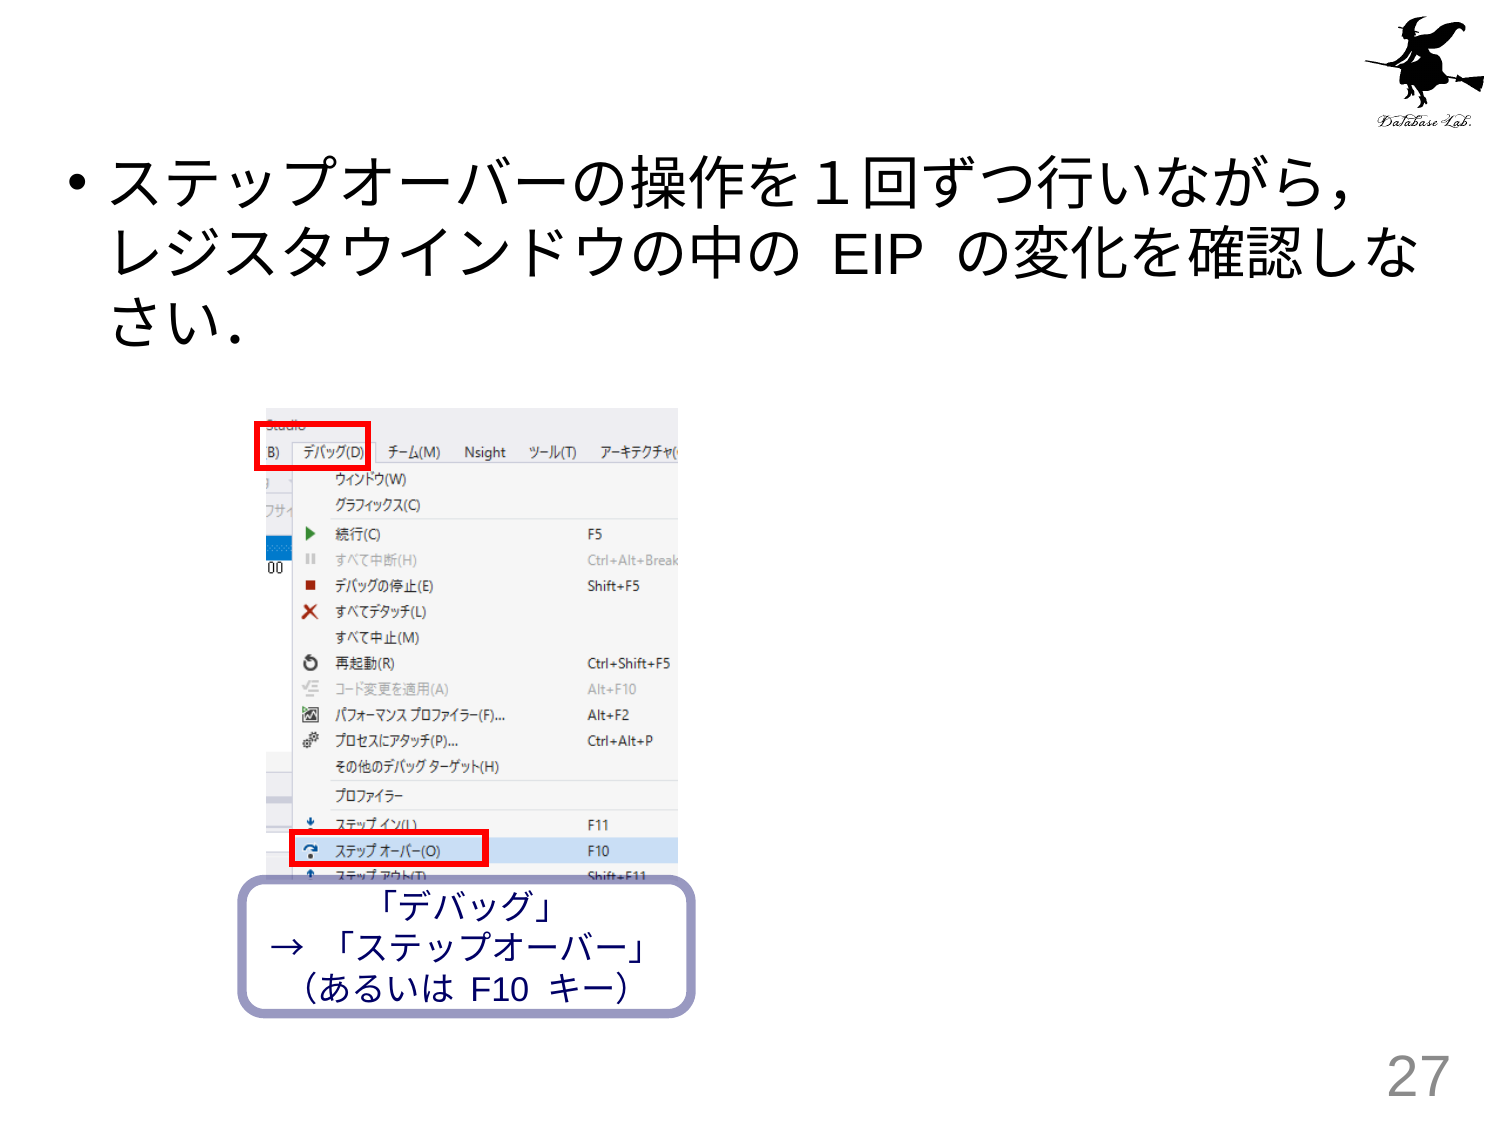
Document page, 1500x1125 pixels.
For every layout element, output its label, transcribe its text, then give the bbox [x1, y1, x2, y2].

picture [266, 408, 678, 922]
text_box 「デバッグ」 → 「ステップオーバー」 （あるいは F10 キー） [240, 878, 693, 1015]
slide_number 27 [1129, 1042, 1467, 1103]
text_box [256, 423, 266, 469]
list ステップオーバーの操作を１回ずつ行いながら，レジスタウインドウの中の EIP の変化を確認しなさい． [52, 138, 1441, 1014]
picture [1362, 14, 1486, 130]
